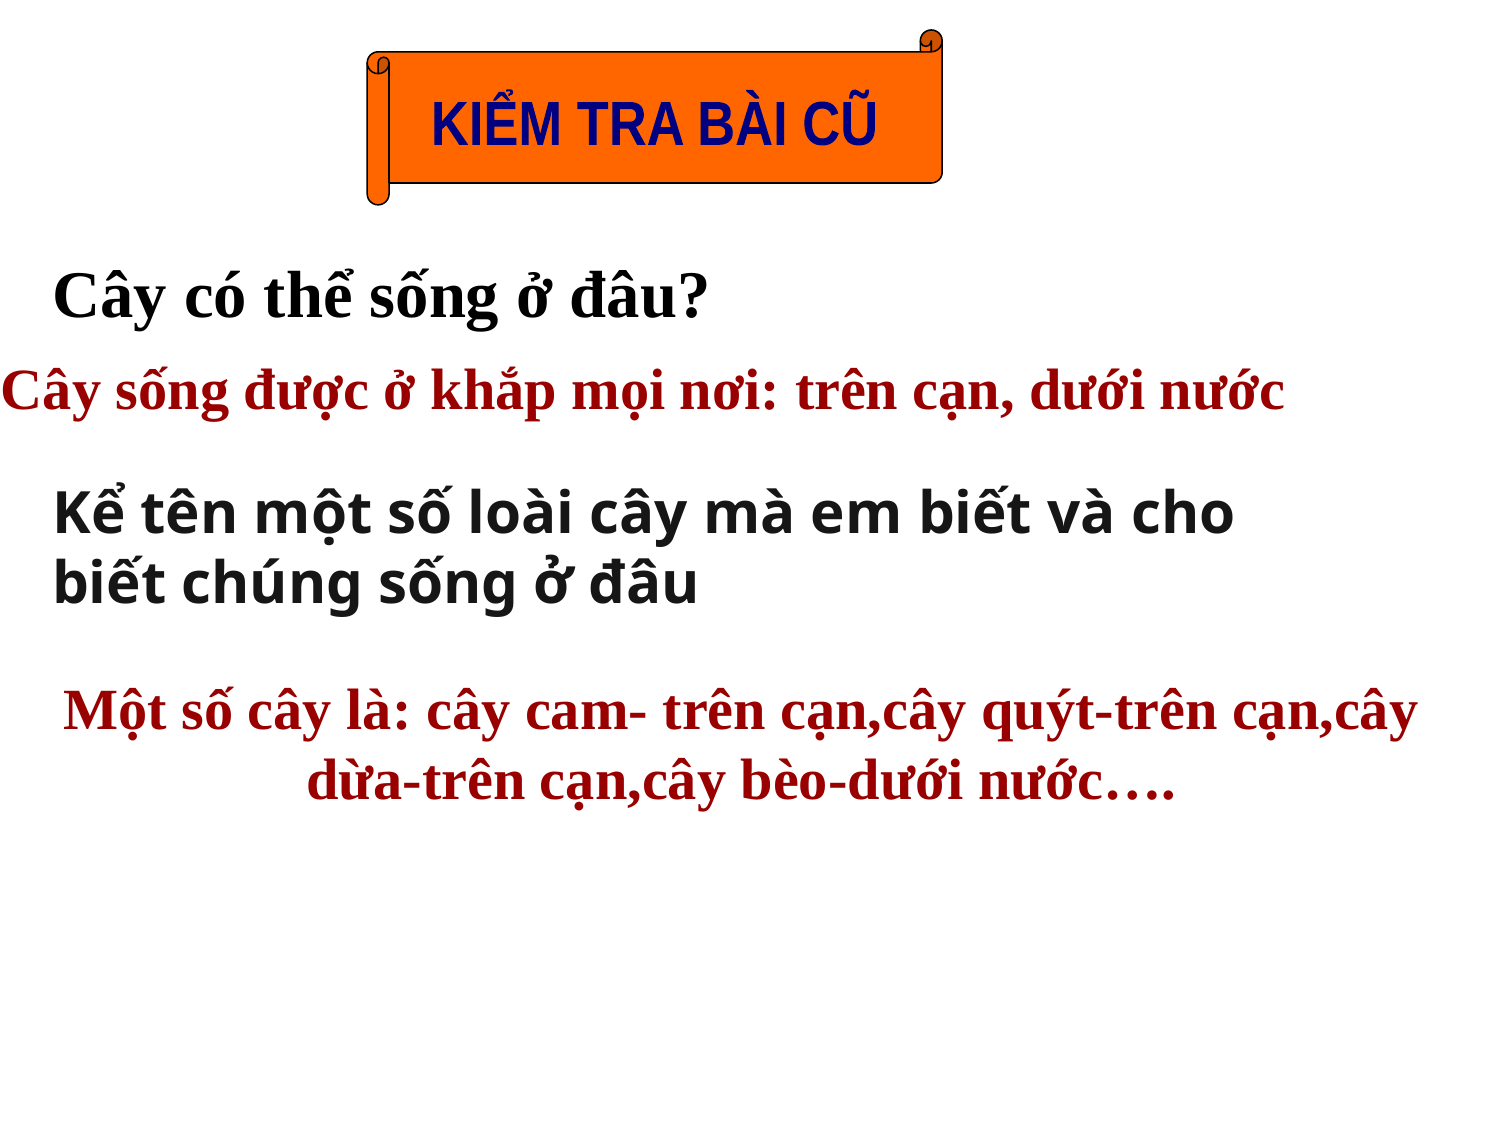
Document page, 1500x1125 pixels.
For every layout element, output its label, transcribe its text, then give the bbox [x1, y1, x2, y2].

text_box Kể tên một số loài cây mà em biết và cho biết chúng sống ở đâu [36, 467, 1320, 624]
text_box Cây có thể sống ở đâu? [37, 243, 1388, 339]
text_box Cây sống được ở khắp mọi nơi: trên cạn, dưới nước [0, 343, 1394, 429]
text_box [367, 29, 943, 205]
text_box Một số cây là: cây cam- trên cạn,cây quýt-trên cạn,cây dừa-trên cạn,cây bèo-dưới nước…. [35, 663, 1448, 819]
